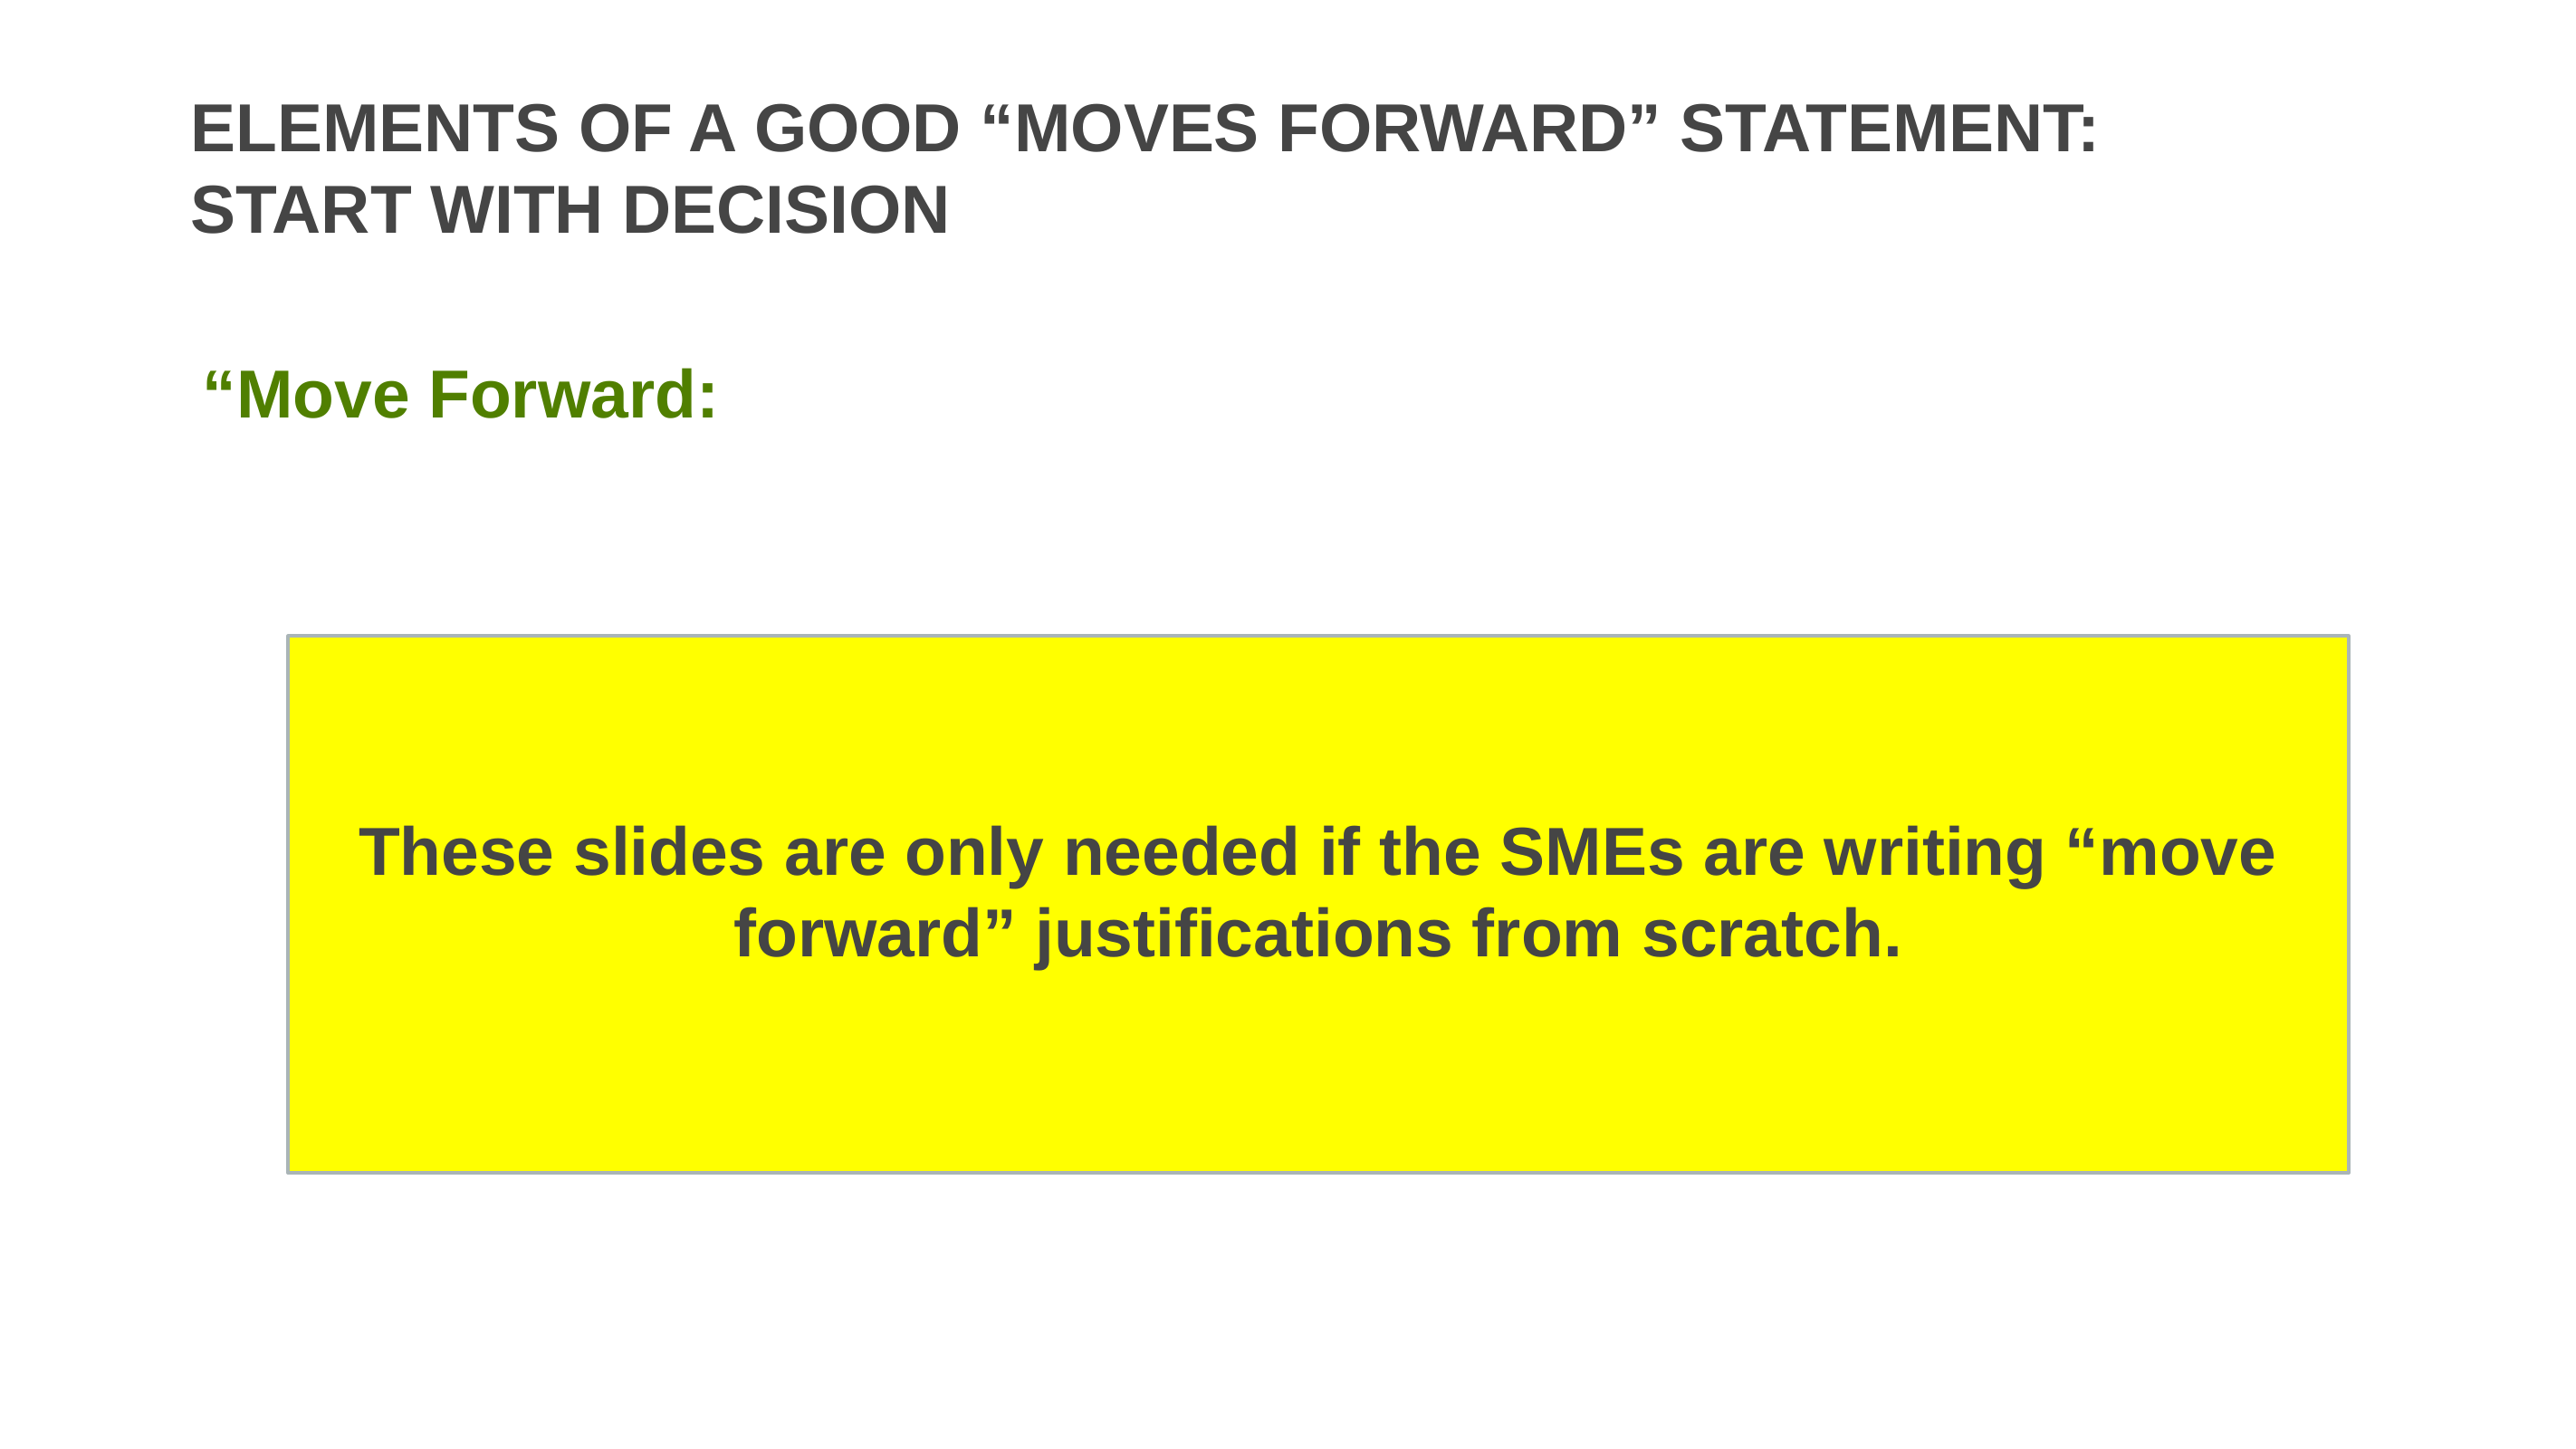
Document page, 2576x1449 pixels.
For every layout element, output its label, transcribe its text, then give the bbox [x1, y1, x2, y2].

list “Move Forward: [177, 309, 2399, 1368]
text_box These slides are only needed if the SMEs are writing “move forward” justifications from scratch. [286, 634, 2351, 1175]
title Elements of a good “MOVES FORWARD” statement: Start with decision [177, 77, 2399, 269]
